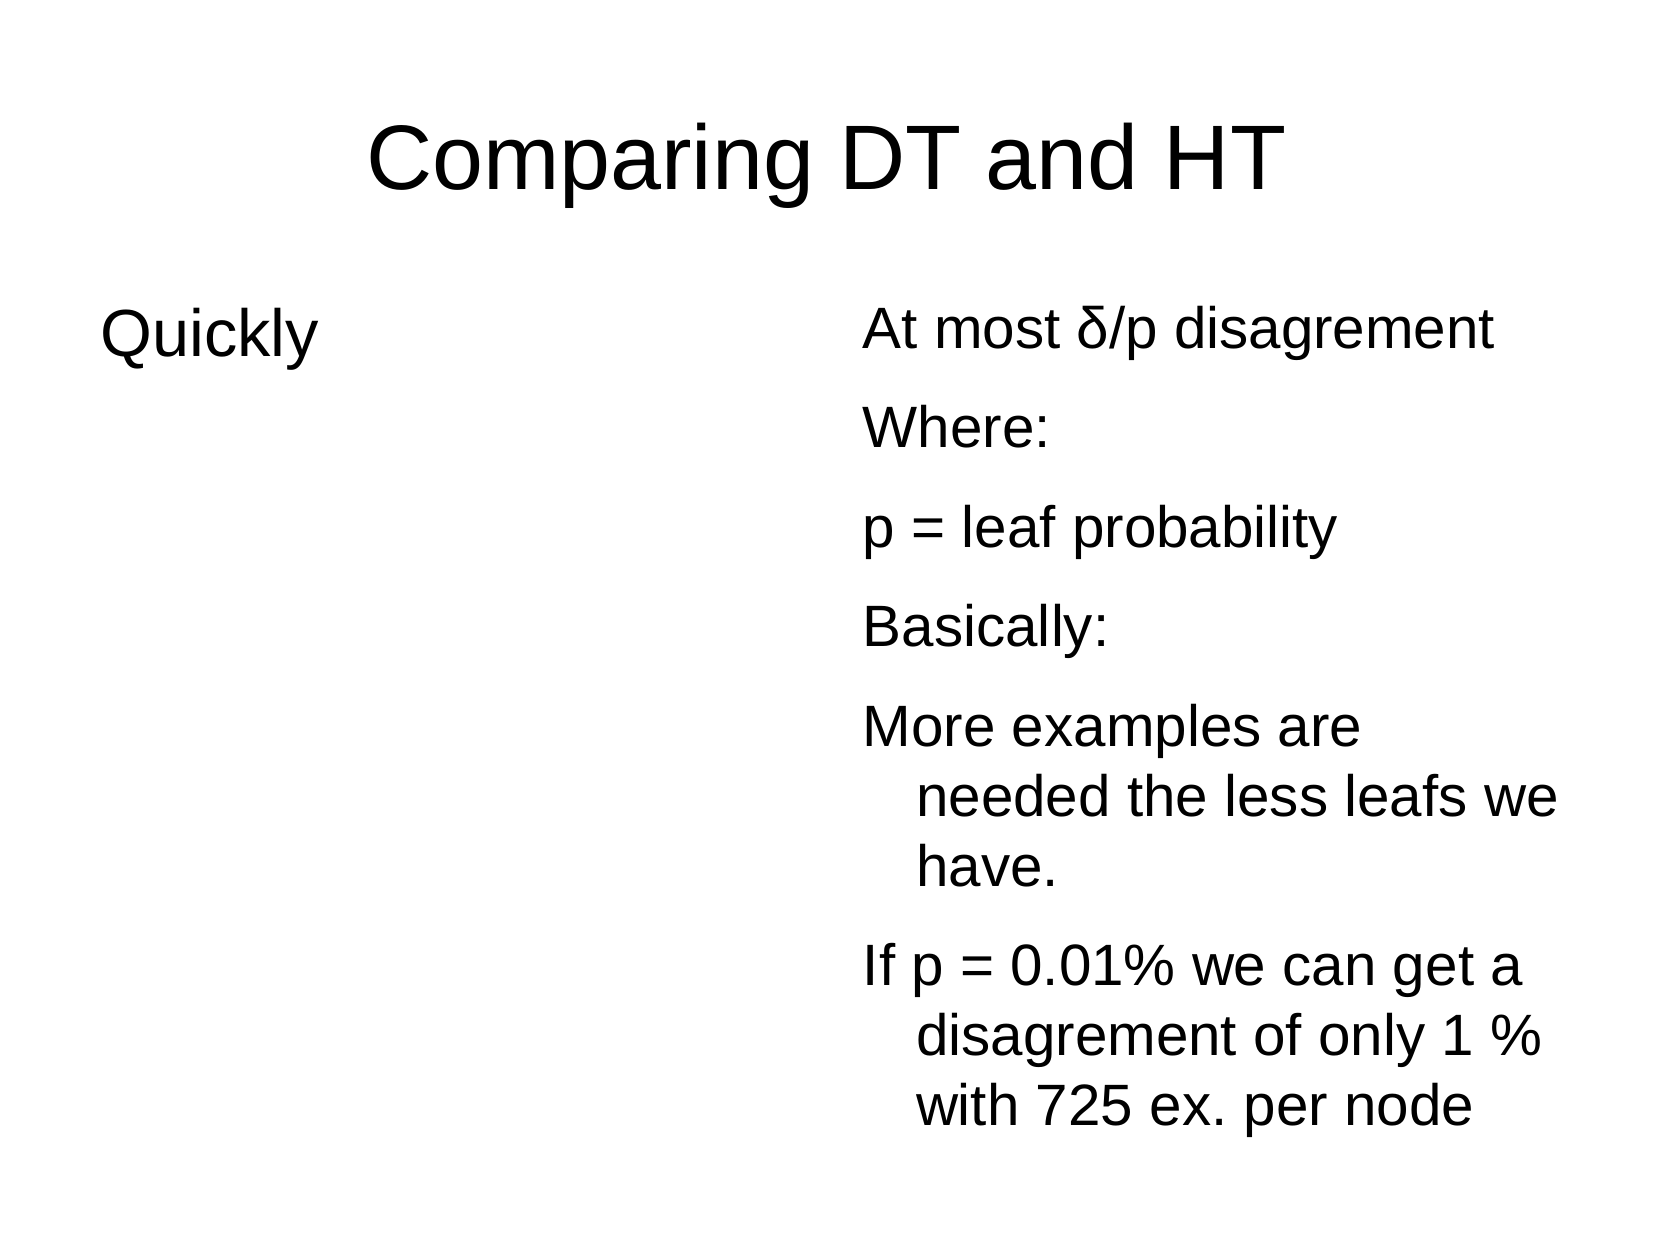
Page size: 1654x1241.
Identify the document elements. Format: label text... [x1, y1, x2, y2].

title Comparing DT and HT [82, 49, 1571, 257]
list Quickly [82, 290, 809, 1109]
list At most δ/p disagrement Where: p = leaf probability Basically: More examples are needed the less leafs we have. If p = 0.01% we can get a disagrement of only 1 % with 725 ex. per node [845, 290, 1572, 1109]
